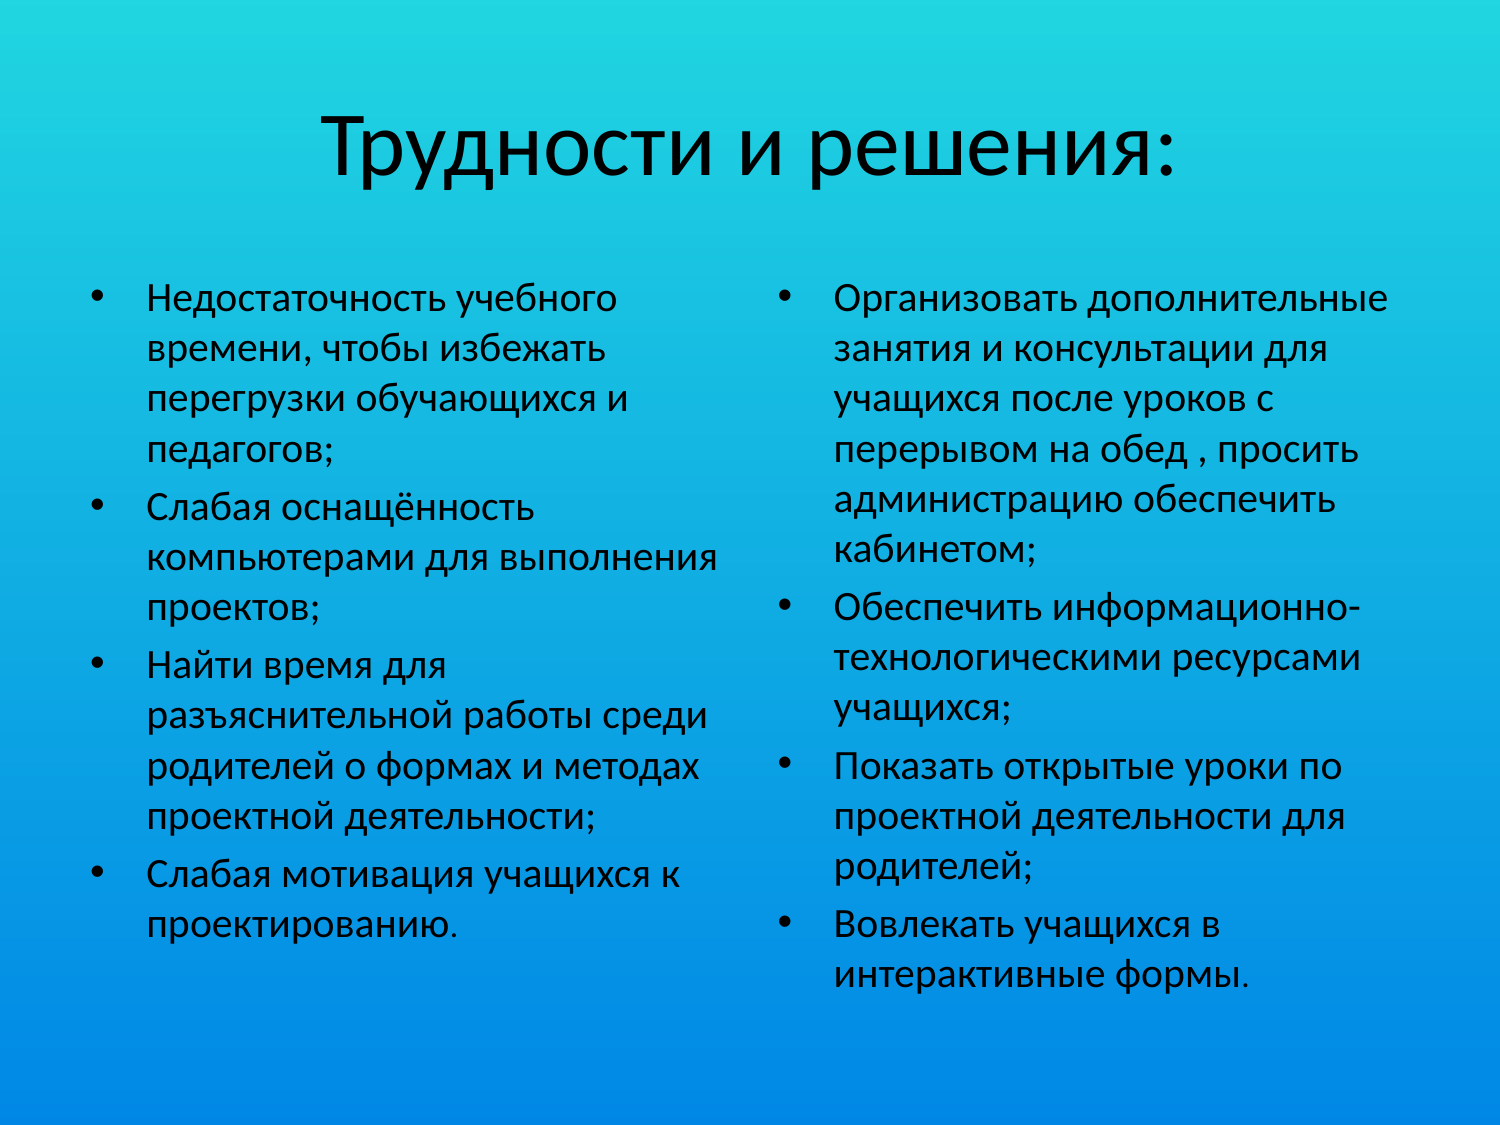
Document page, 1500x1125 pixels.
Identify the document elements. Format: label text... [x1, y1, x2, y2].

title Трудности и решения: [75, 45, 1425, 233]
list Недостаточность учебного времени, чтобы избежать перегрузки обучающихся и педагогов; Слабая оснащённость компьютерами для выполнения проектов; Найти время для разъяснительной работы среди родителей о формах и методах проектной деятельности; Слабая мотивация учащихся к проектированию. [75, 262, 738, 1005]
list Организовать дополнительные занятия и консультации для учащихся после уроков с перерывом на обед , просить администрацию обеспечить кабинетом; Обеспечить информационно-технологическими ресурсами учащихся; Показать открытые уроки по проектной деятельности для родителей; Вовлекать учащихся в интерактивные формы. [762, 262, 1425, 1005]
